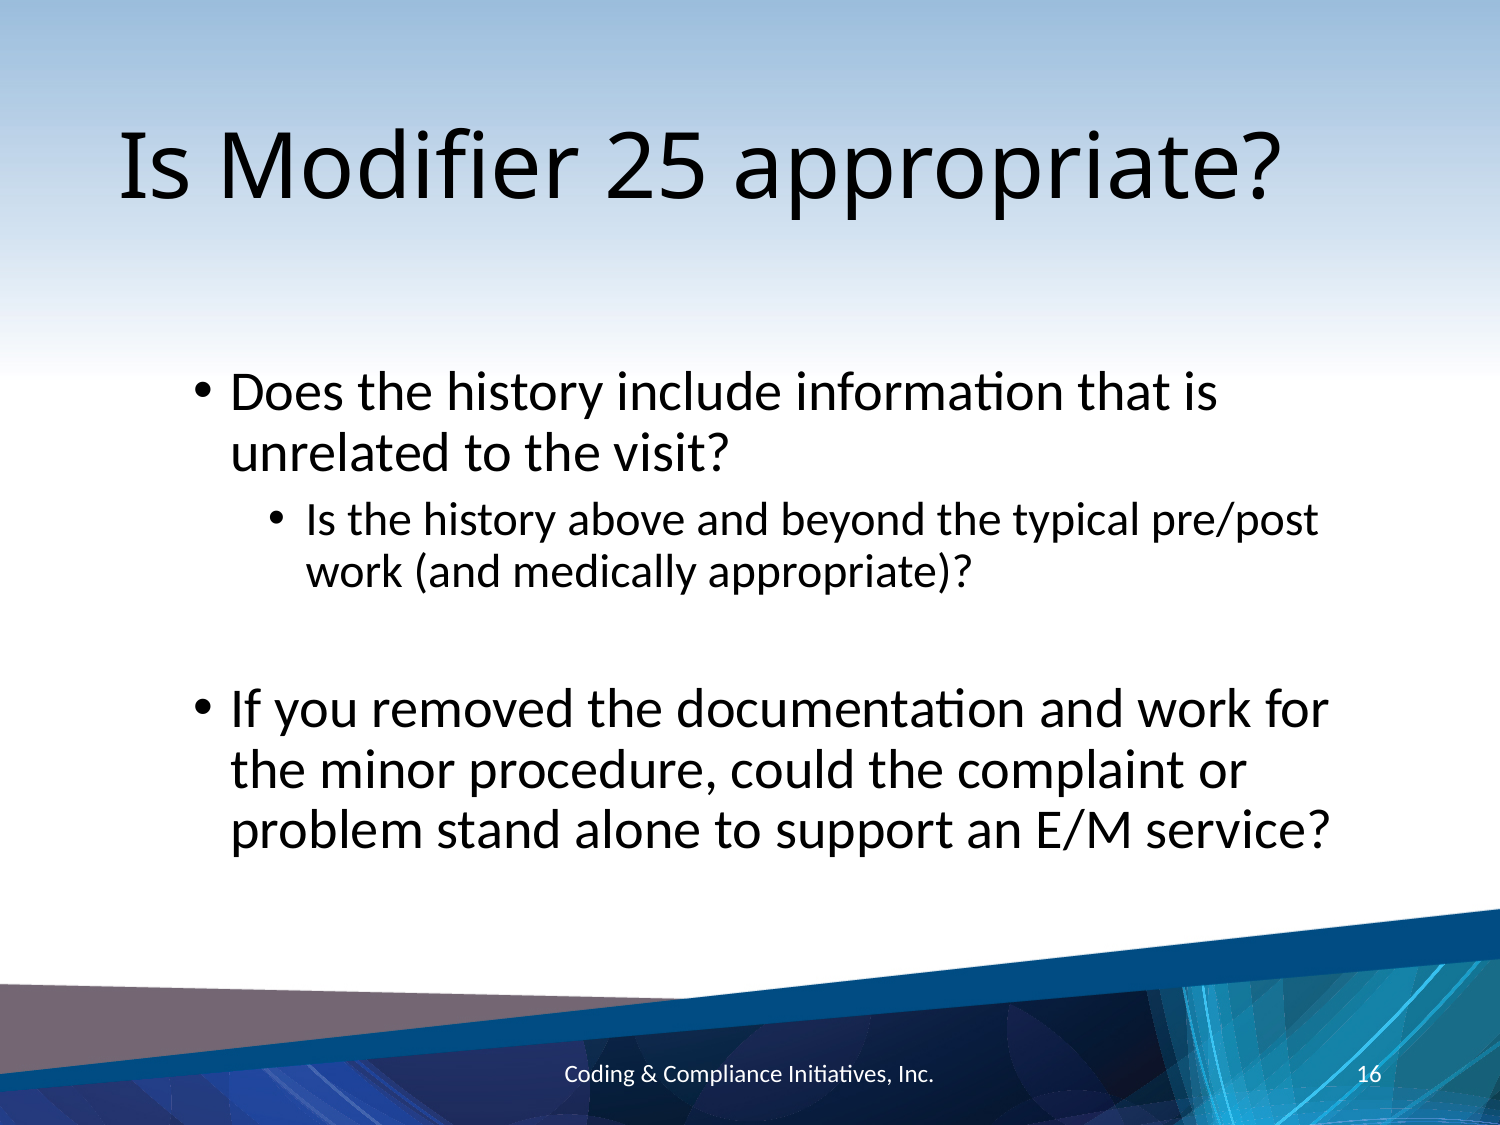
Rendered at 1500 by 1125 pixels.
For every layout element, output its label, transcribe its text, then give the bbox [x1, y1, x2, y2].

list Does the history include information that is unrelated to the visit? Is the history above and beyond the typical pre/post work (and medically appropriate)? If you removed the documentation and work for the minor procedure, could the complaint or problem stand alone to support an E/M service? [103, 284, 1397, 999]
title Is Modifier 25 appropriate? [103, 59, 1397, 278]
slide_number 16 [1059, 1042, 1397, 1103]
footer Coding & Compliance Initiatives, Inc. [496, 1042, 1004, 1103]
picture [0, 0, 1500, 1125]
